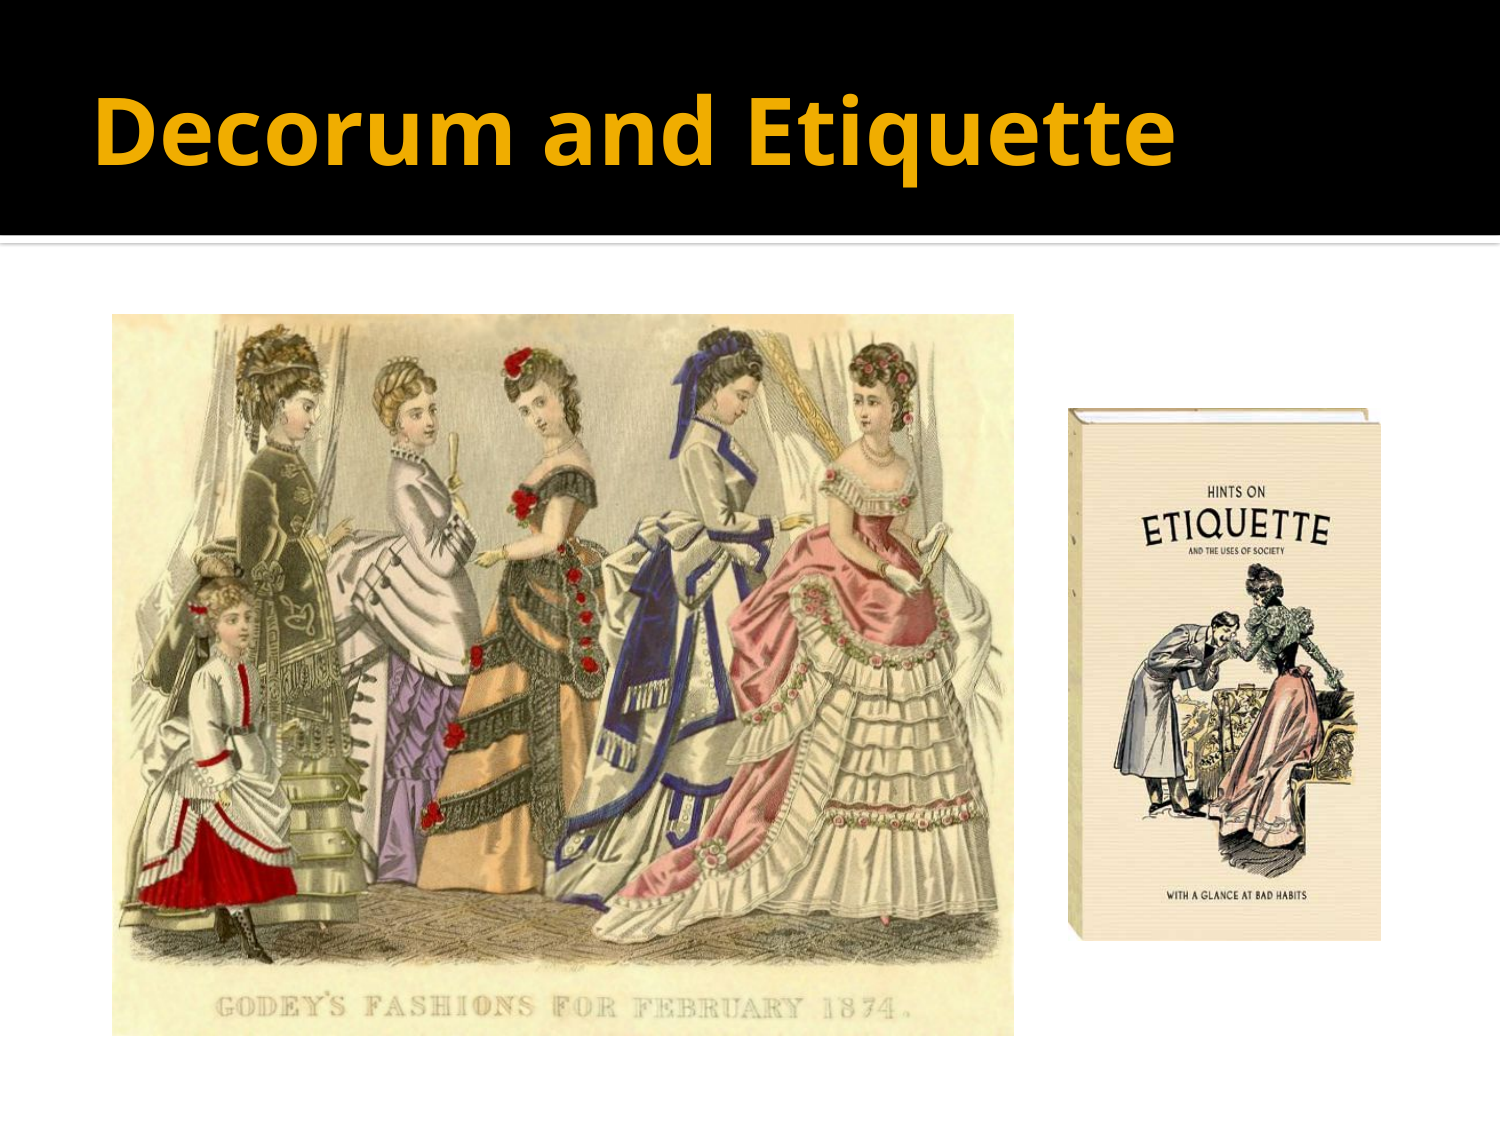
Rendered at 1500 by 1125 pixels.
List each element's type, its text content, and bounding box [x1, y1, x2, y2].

picture [112, 314, 1014, 1036]
title Decorum and Etiquette [75, 25, 1425, 231]
picture [1068, 408, 1381, 941]
